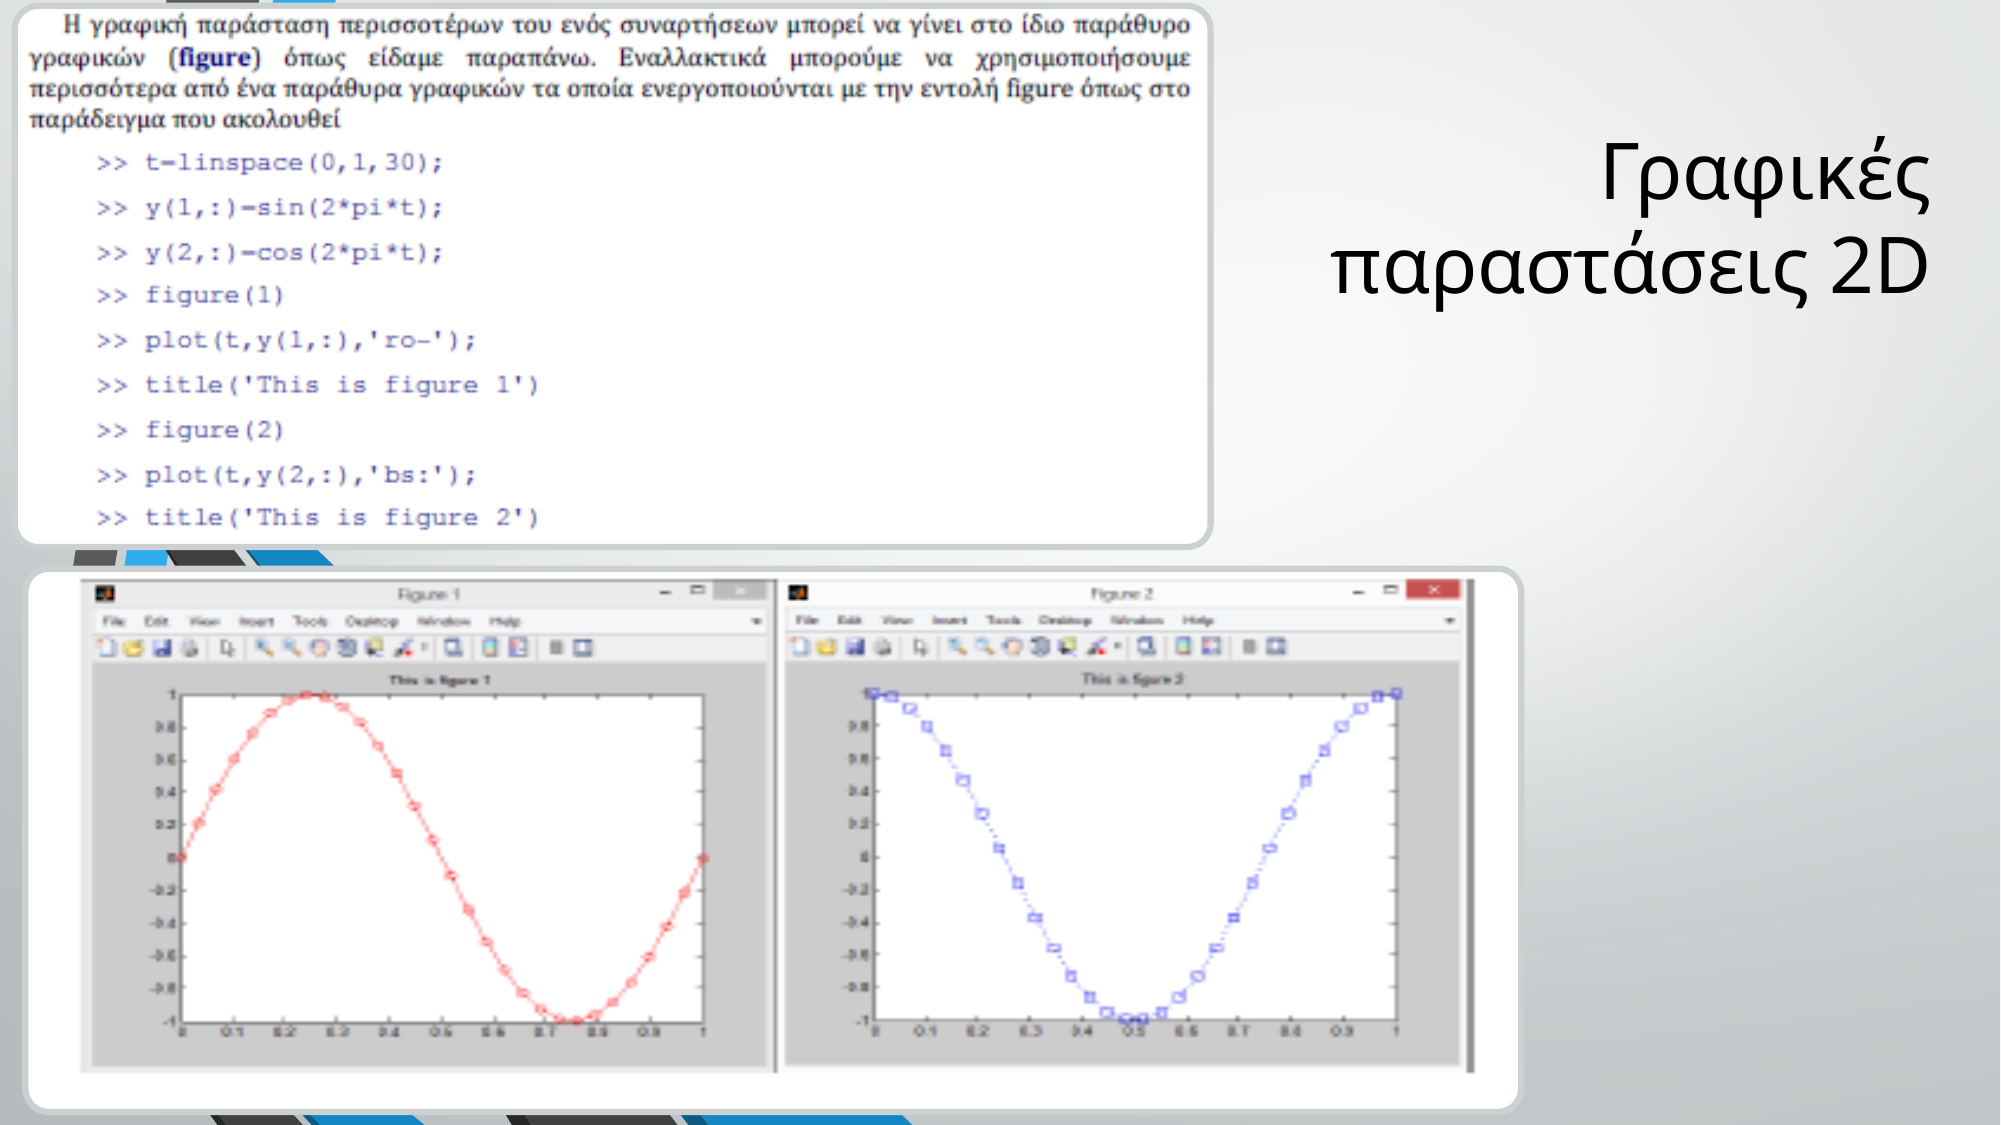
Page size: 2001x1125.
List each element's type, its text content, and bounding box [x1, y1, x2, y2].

picture [25, 568, 1522, 1113]
title Γραφικές παραστάσεις 2D [1294, 87, 1947, 317]
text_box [89, 1113, 913, 1125]
picture [14, 5, 1211, 548]
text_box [89, 0, 913, 5]
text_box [89, 548, 913, 568]
